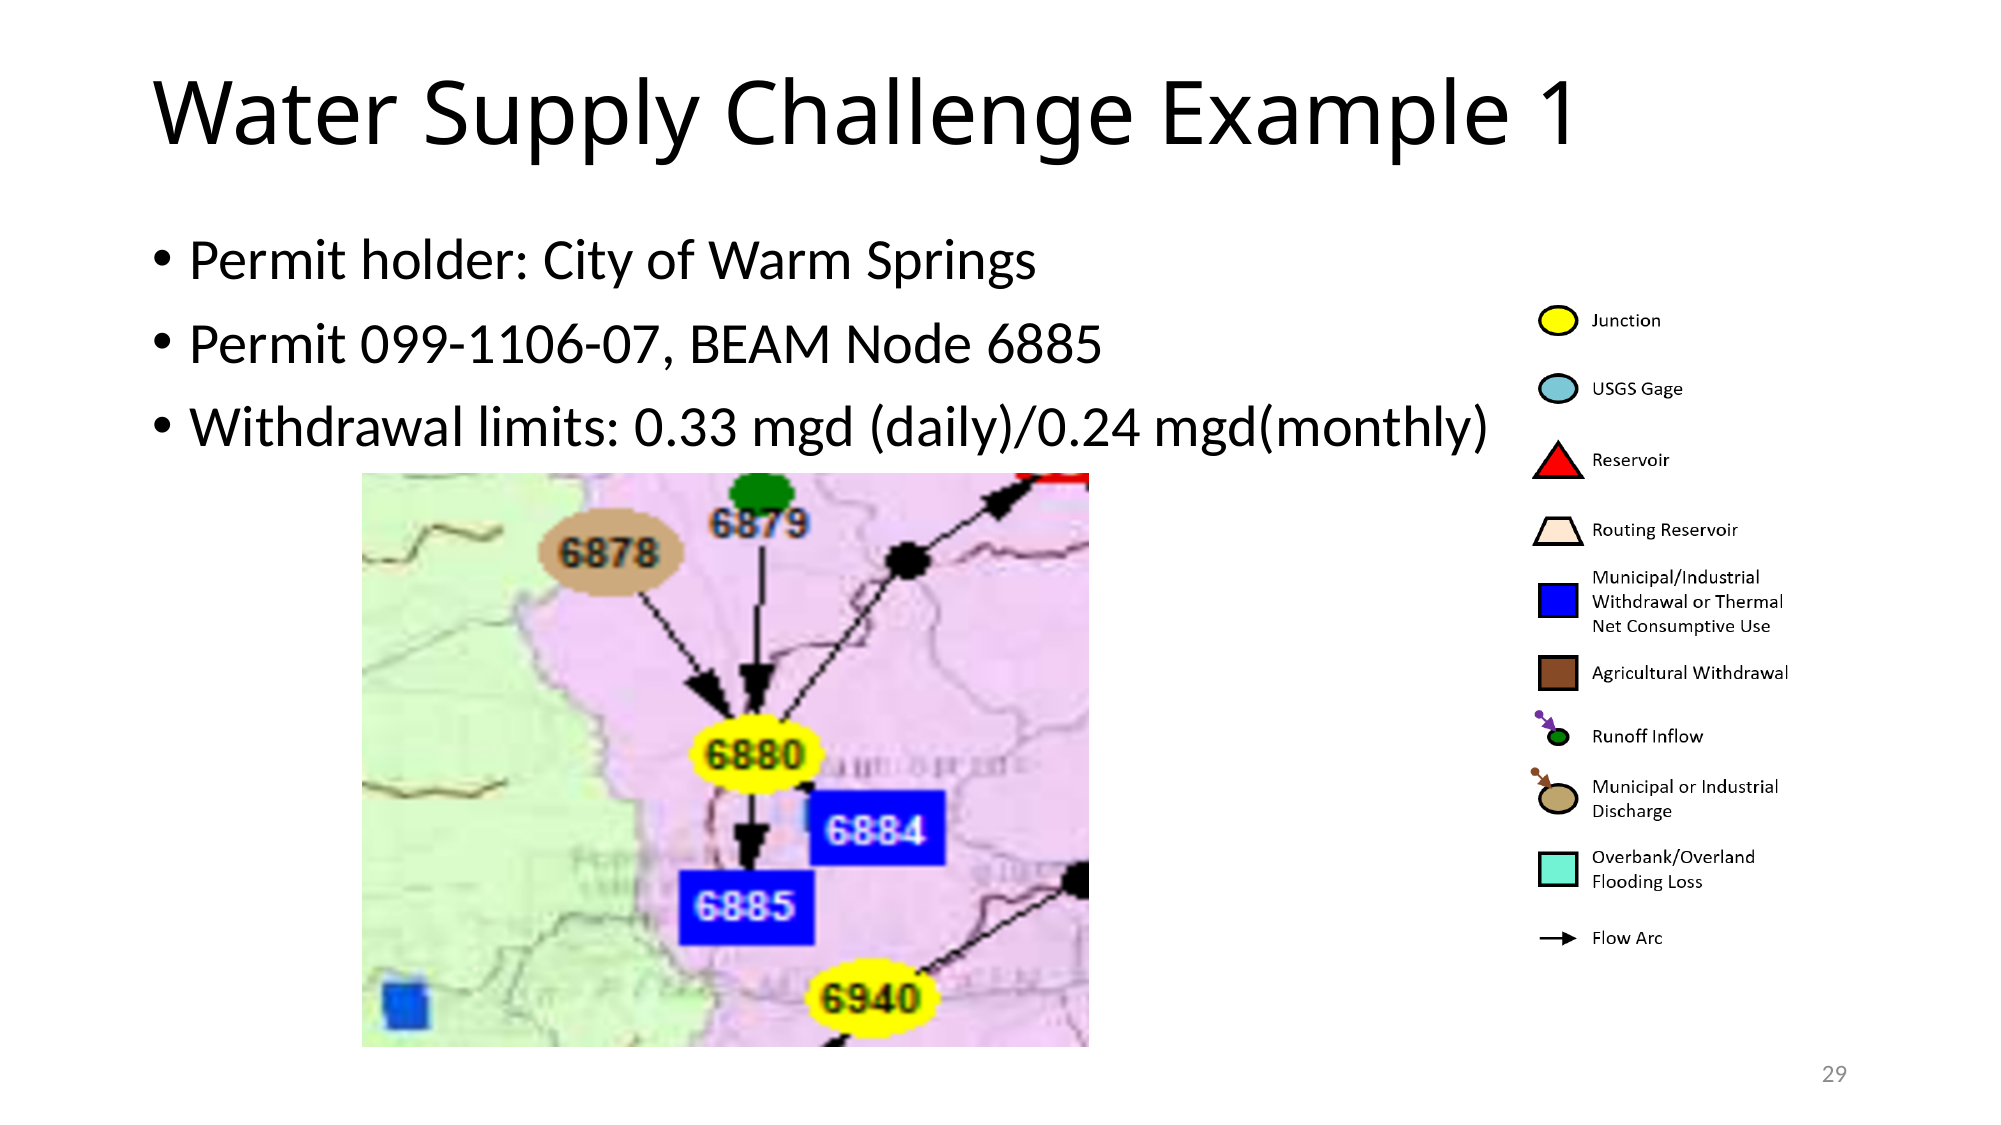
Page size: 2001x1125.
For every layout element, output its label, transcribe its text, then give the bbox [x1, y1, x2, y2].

list Permit holder: City of Warm Springs Permit 099-1106-07, BEAM Node 6885 Withdrawal limits: 0.33 mgd (daily)/0.24 mgd(monthly) [137, 221, 1863, 1020]
title Water Supply Challenge Example 1 [137, 59, 1863, 221]
picture [1523, 277, 1816, 972]
picture [362, 473, 1089, 1048]
slide_number 29 [1412, 1042, 1863, 1103]
